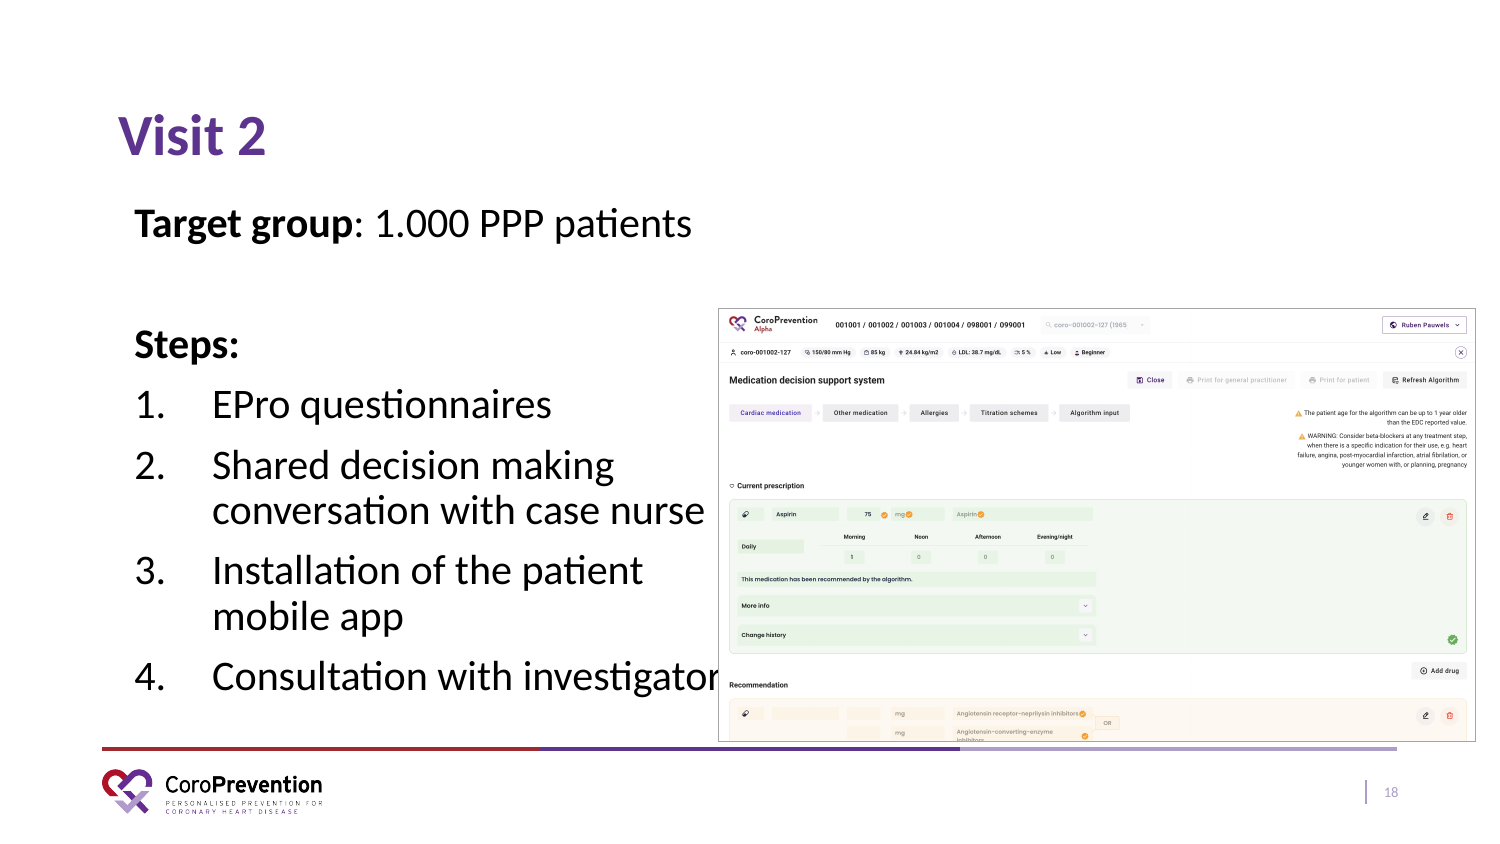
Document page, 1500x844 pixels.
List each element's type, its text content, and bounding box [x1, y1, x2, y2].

title Visit 2 [103, 65, 1397, 208]
slide_number 18 [1357, 768, 1414, 814]
list Target group: 1.000 PPP patients Steps: EPro questionnaires Shared decision making conversation with case nurse Installation of the patient mobile app Consultation with investigator [103, 194, 739, 752]
picture [718, 307, 1476, 742]
picture [102, 769, 322, 814]
